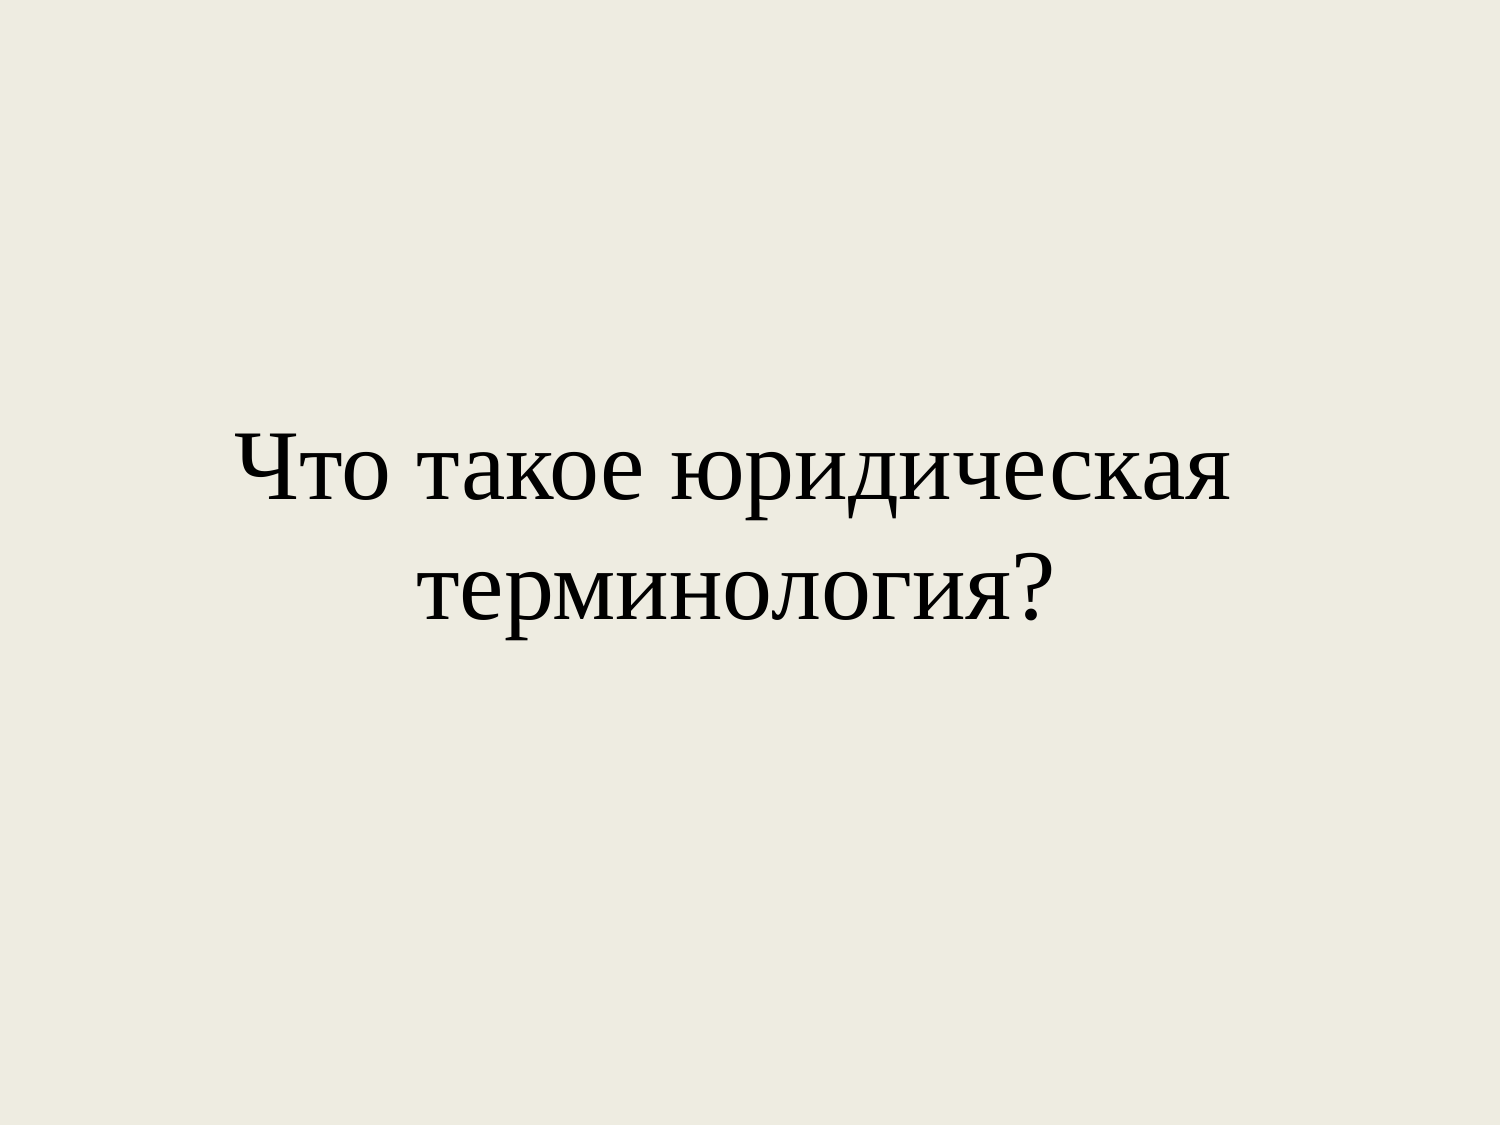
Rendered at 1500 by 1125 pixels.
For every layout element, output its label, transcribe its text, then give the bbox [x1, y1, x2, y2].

list Что такое юридическая терминология? [58, 152, 1409, 895]
